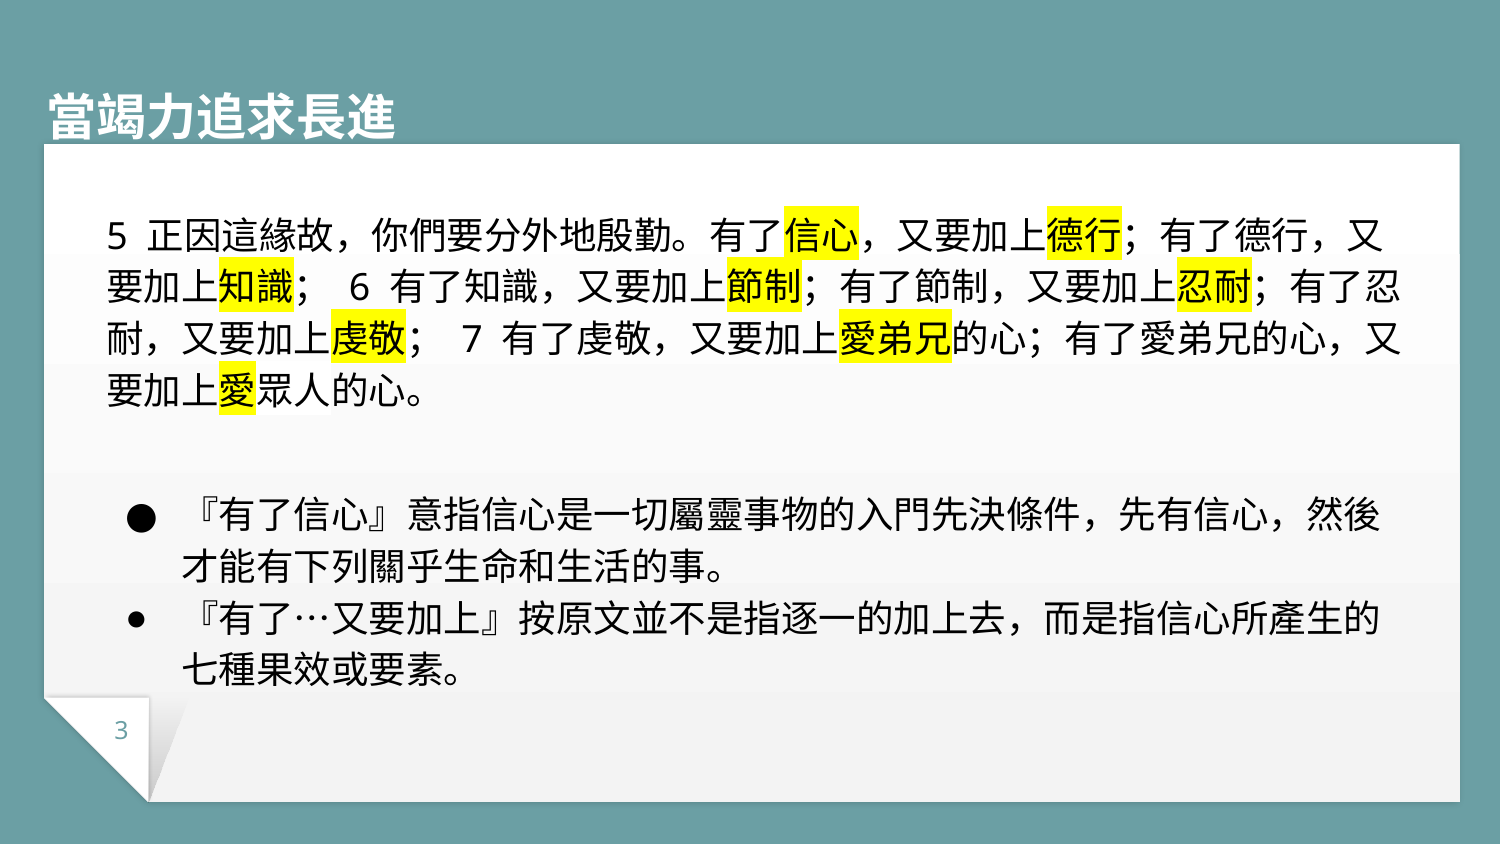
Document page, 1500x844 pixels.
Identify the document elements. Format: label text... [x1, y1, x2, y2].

slide_number 3 [83, 699, 160, 750]
title 當竭力追求長進 [46, 58, 1425, 145]
list 5 正因這緣故，你們要分外地殷勤。有了信心，又要加上德行；有了德行，又要加上知識； 6 有了知識，又要加上節制；有了節制，又要加上忍耐；有了忍耐，又要加上虔敬； 7 有了虔敬，又要加上愛弟兄的心；有了愛弟兄的心，又要加上愛眾人的心。 『有了信心』意指信心是一切屬靈事物的入門先決條件，先有信心，然後才能有下列關乎生命和生活的事。 『有了…又要加上』按原文並不是指逐一的加上去，而是指信心所產生的七種果效或要素。 [91, 189, 1425, 787]
